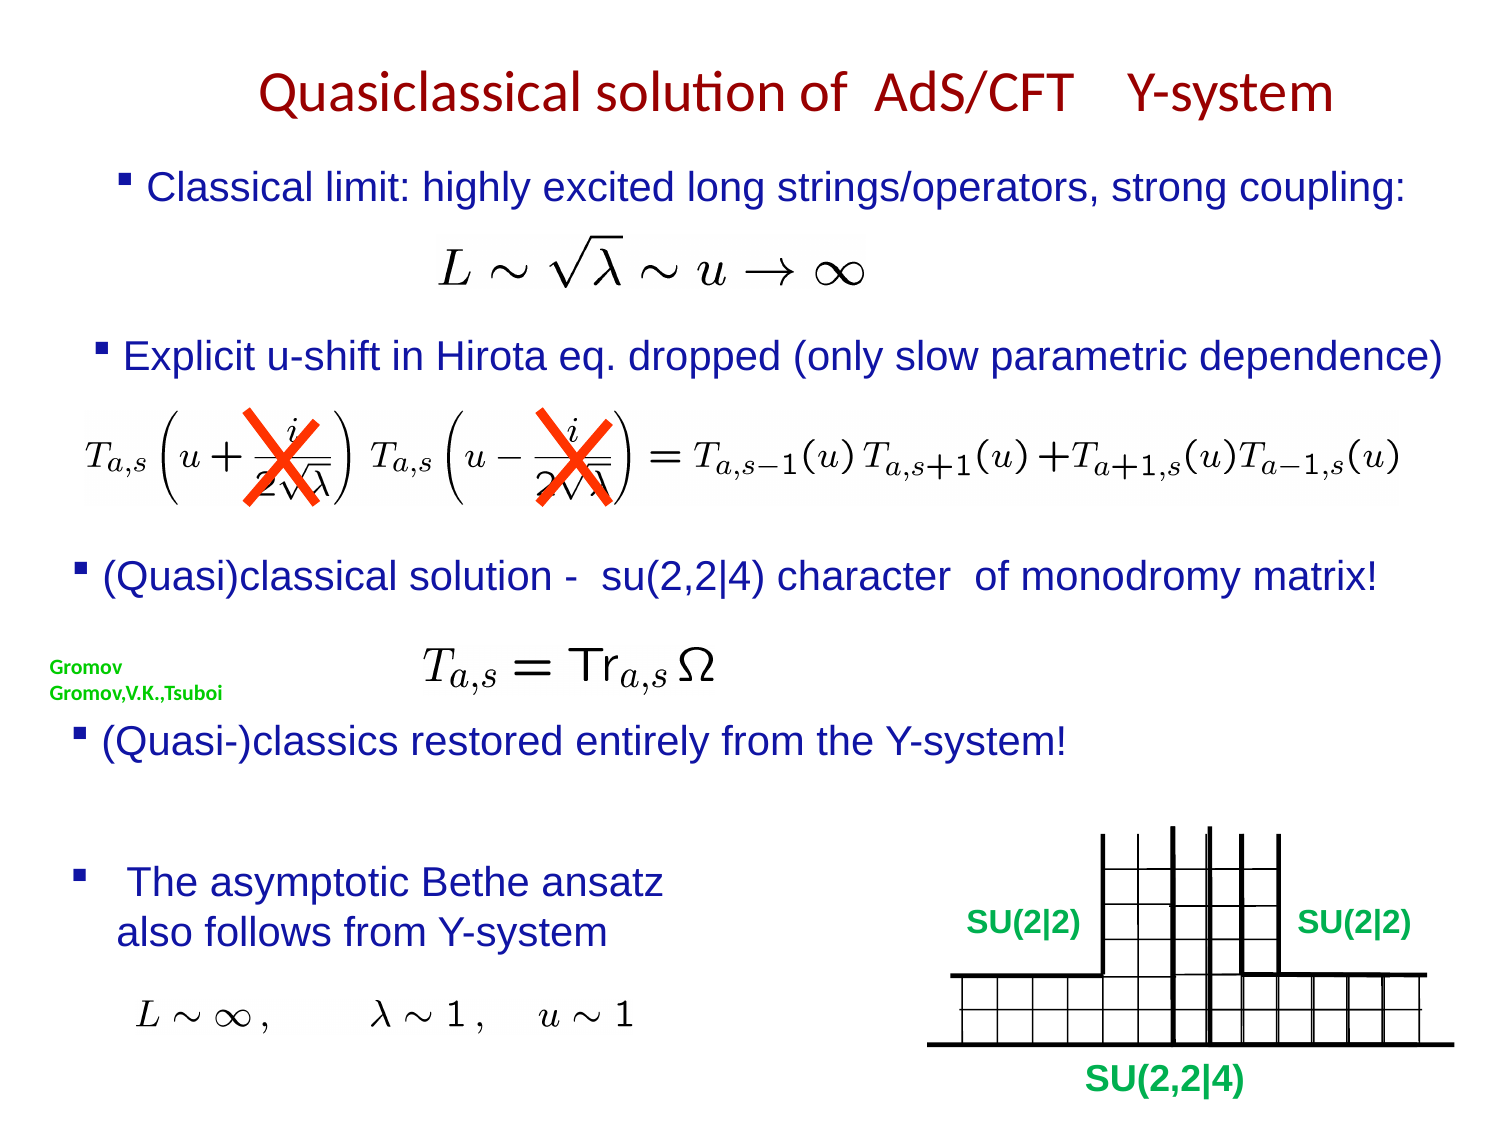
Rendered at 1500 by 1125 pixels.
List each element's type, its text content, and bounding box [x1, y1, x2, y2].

text_box (Quasi)classical solution - su(2,2|4) character of monodromy matrix! [56, 540, 1394, 606]
text_box Quasiclassical solution of AdS/CFT Y-system [93, 23, 1472, 154]
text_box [234, 421, 329, 493]
picture [135, 999, 633, 1035]
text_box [527, 421, 622, 493]
text_box Classical limit: highly excited long strings/operators, strong coupling: [100, 152, 1422, 218]
picture [435, 234, 866, 289]
text_box (Quasi-)classics restored entirely from the Y-system! [55, 706, 1083, 821]
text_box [239, 427, 323, 499]
text_box The asymptotic Bethe ansatz also follows from Y-system [55, 847, 692, 963]
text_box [926, 826, 1166, 1048]
text_box SU(2,2|4) [1070, 1056, 1261, 1107]
text_box Explicit u-shift in Hirota eq. dropped (only slow parametric dependence) [77, 321, 1460, 386]
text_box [1206, 826, 1455, 1048]
text_box Gromov Gromov,V.K.,Tsuboi [34, 645, 272, 713]
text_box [1168, 826, 1204, 1048]
picture [422, 645, 716, 696]
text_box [532, 427, 616, 499]
picture [84, 409, 1399, 506]
